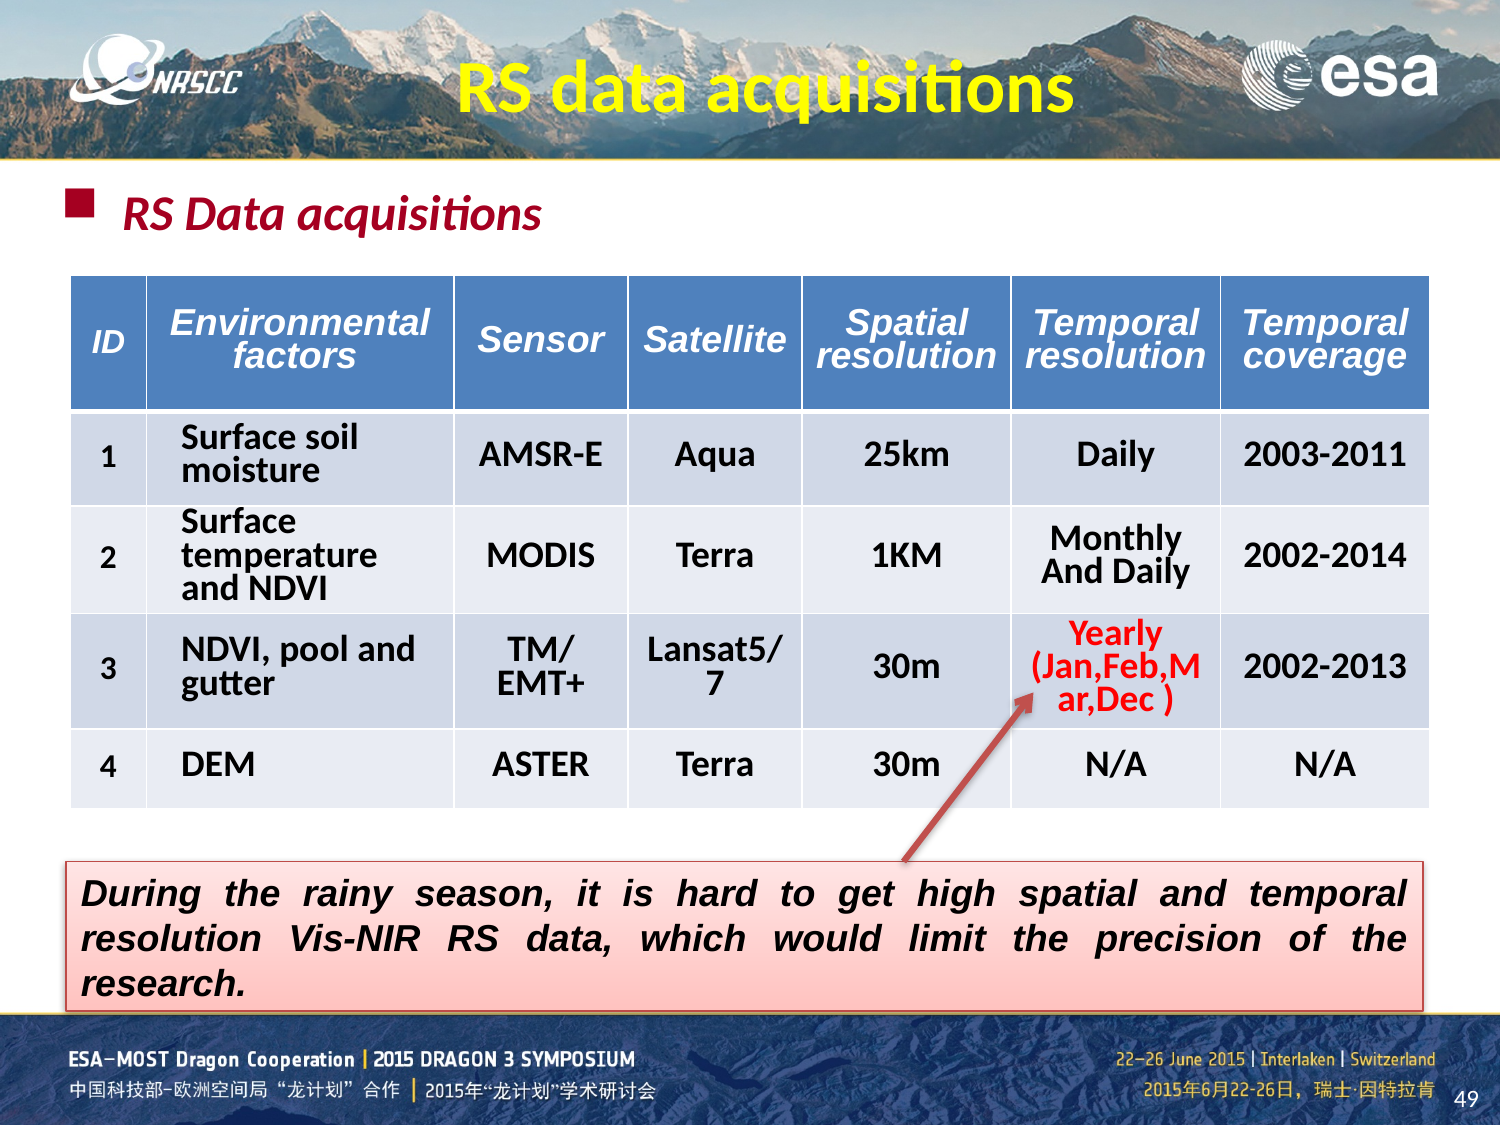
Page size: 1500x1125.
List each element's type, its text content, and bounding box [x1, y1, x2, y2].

table_cell 30m [803, 730, 898, 808]
table_cell 2 [71, 507, 146, 613]
table_cell 25km [803, 414, 1010, 505]
table_cell TM/ EMT+ [455, 614, 627, 728]
table_cell DEM [147, 730, 453, 808]
table_header Environmental factors [147, 308, 453, 409]
table_cell 2002-2013 [1221, 614, 1429, 728]
table_cell Aqua [629, 414, 801, 505]
table_cell Terra [629, 730, 801, 808]
picture [0, 0, 1500, 1125]
table_cell 3 [71, 614, 146, 728]
table_cell Yearly (Jan,Feb,Mar,Dec ) [1012, 614, 1220, 728]
table_header Spatial resolution [803, 276, 1010, 409]
table_cell 2002-2014 [1221, 507, 1429, 613]
table_cell Surface temperature and NDVI [147, 507, 453, 613]
table_header Temporal resolution [1012, 276, 1220, 409]
table_cell 4 [71, 730, 146, 808]
table_cell N/A [1039, 730, 1220, 808]
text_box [903, 692, 1034, 862]
table_header Sensor [455, 308, 627, 409]
table_cell 1KM [803, 507, 1010, 613]
text_box During the rainy season, it is hard to get high spatial and temporal resolution Vis-NIR RS data, which would limit the precision of the research. [65, 861, 1424, 1012]
text_box RS Data acquisitions [46, 172, 997, 308]
table_header Temporal coverage [1221, 276, 1429, 409]
table_cell Lansat5/7 [629, 614, 801, 728]
table_cell 1 [71, 414, 146, 505]
table_cell ASTER [455, 730, 627, 808]
table_cell 30m [803, 614, 1010, 728]
table_cell Daily [1012, 414, 1220, 505]
table_cell NDVI, pool and gutter [147, 614, 453, 728]
table_header ID [71, 308, 146, 409]
text_box RS data acquisitions [99, 30, 1450, 149]
table_cell Surface soil moisture [147, 414, 453, 505]
table_cell Monthly And Daily [1012, 507, 1220, 613]
table_header Satellite [629, 308, 801, 409]
table_cell N/A [1221, 730, 1429, 808]
table_cell 2003-2011 [1221, 414, 1429, 505]
table_cell MODIS [455, 507, 627, 613]
table_cell AMSR-E [455, 414, 627, 505]
table_cell Terra [629, 507, 801, 613]
